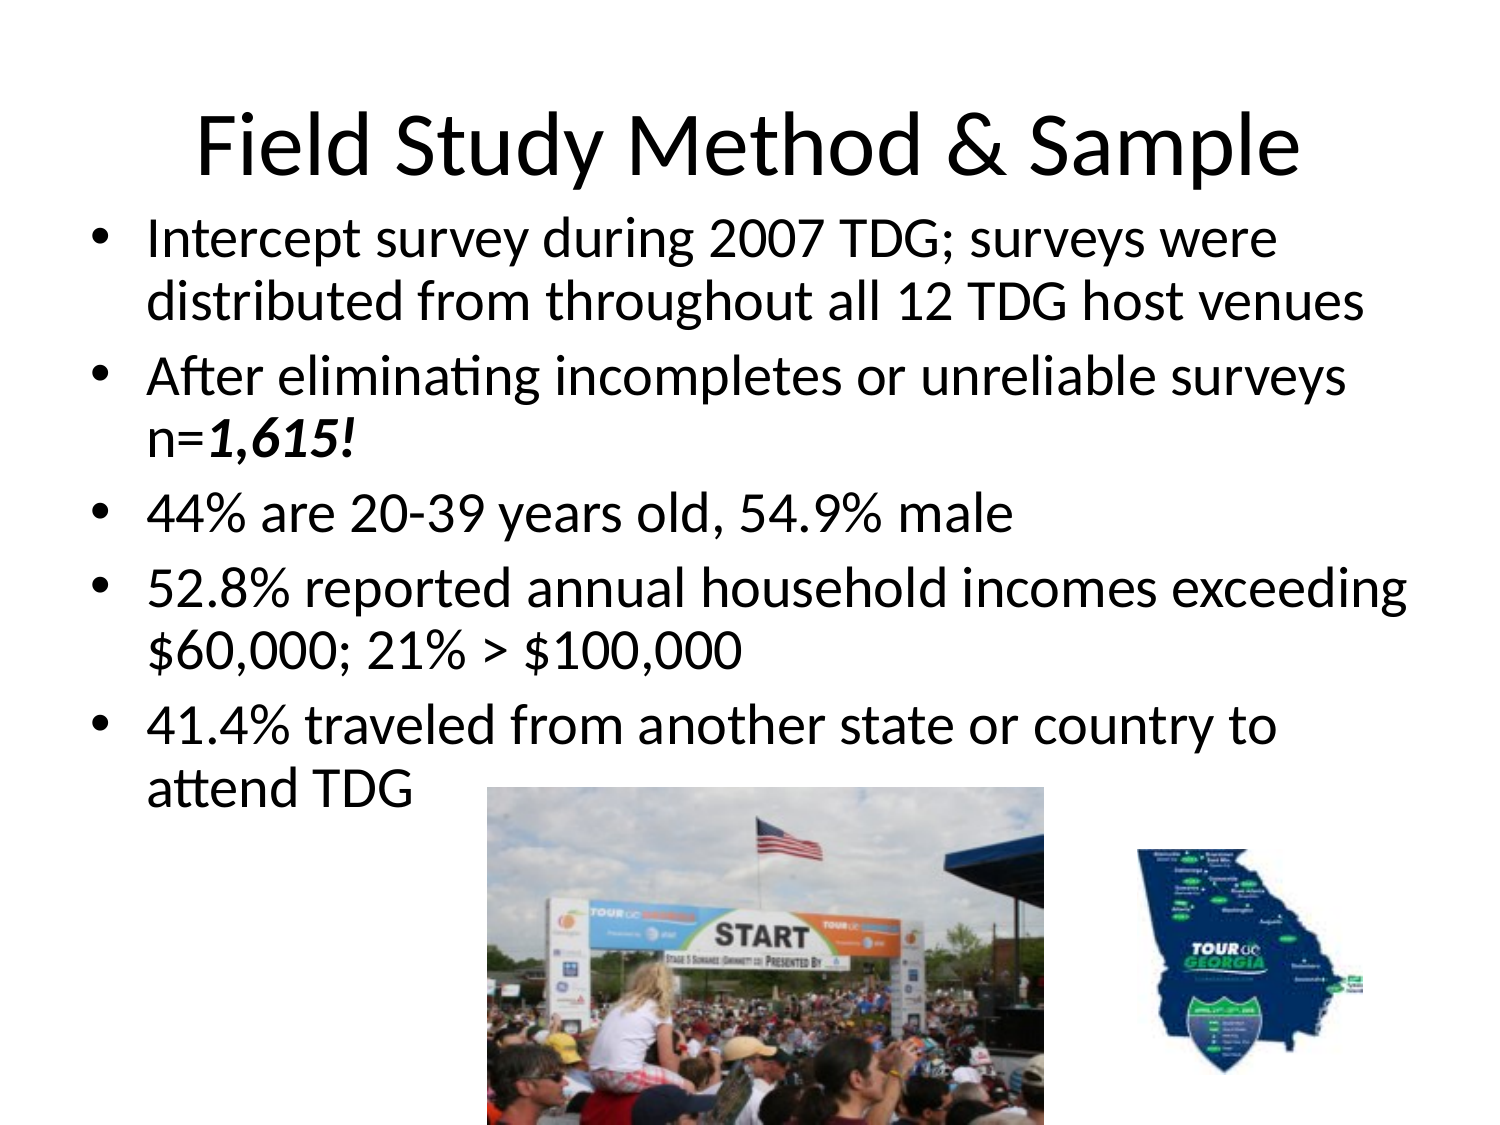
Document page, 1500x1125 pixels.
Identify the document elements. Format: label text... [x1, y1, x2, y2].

list Intercept survey during 2007 TDG; surveys were distributed from throughout all 12 TDG host venues After eliminating incompletes or unreliable surveys n=1,615! 44% are 20-39 years old, 54.9% male 52.8% reported annual household incomes exceeding $60,000; 21% > $100,000 41.4% traveled from another state or country to attend TDG [75, 200, 1438, 1005]
picture [1137, 849, 1363, 1076]
picture [487, 787, 1044, 1125]
title Field Study Method & Sample [75, 45, 1425, 200]
